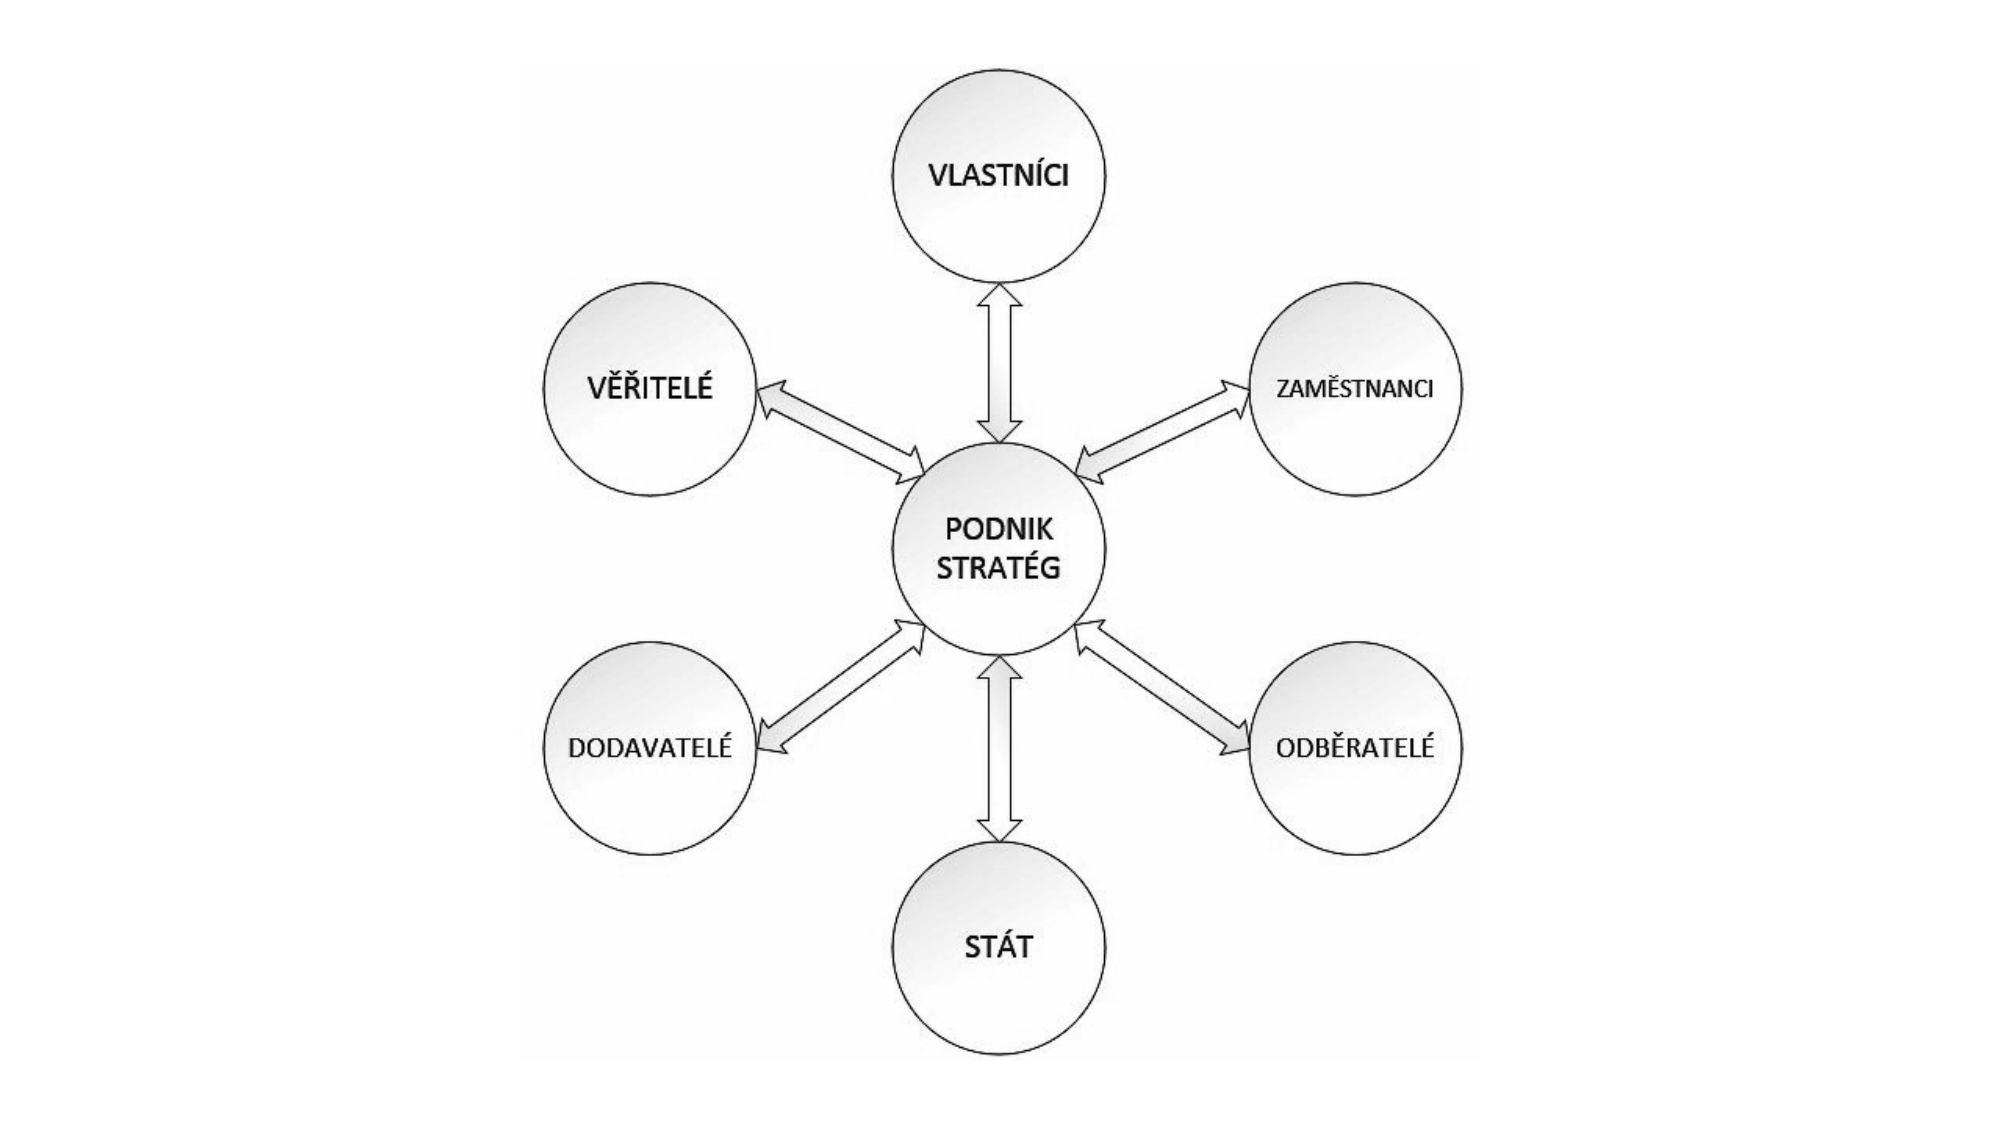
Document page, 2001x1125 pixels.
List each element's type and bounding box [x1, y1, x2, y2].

picture [519, 64, 1481, 1061]
